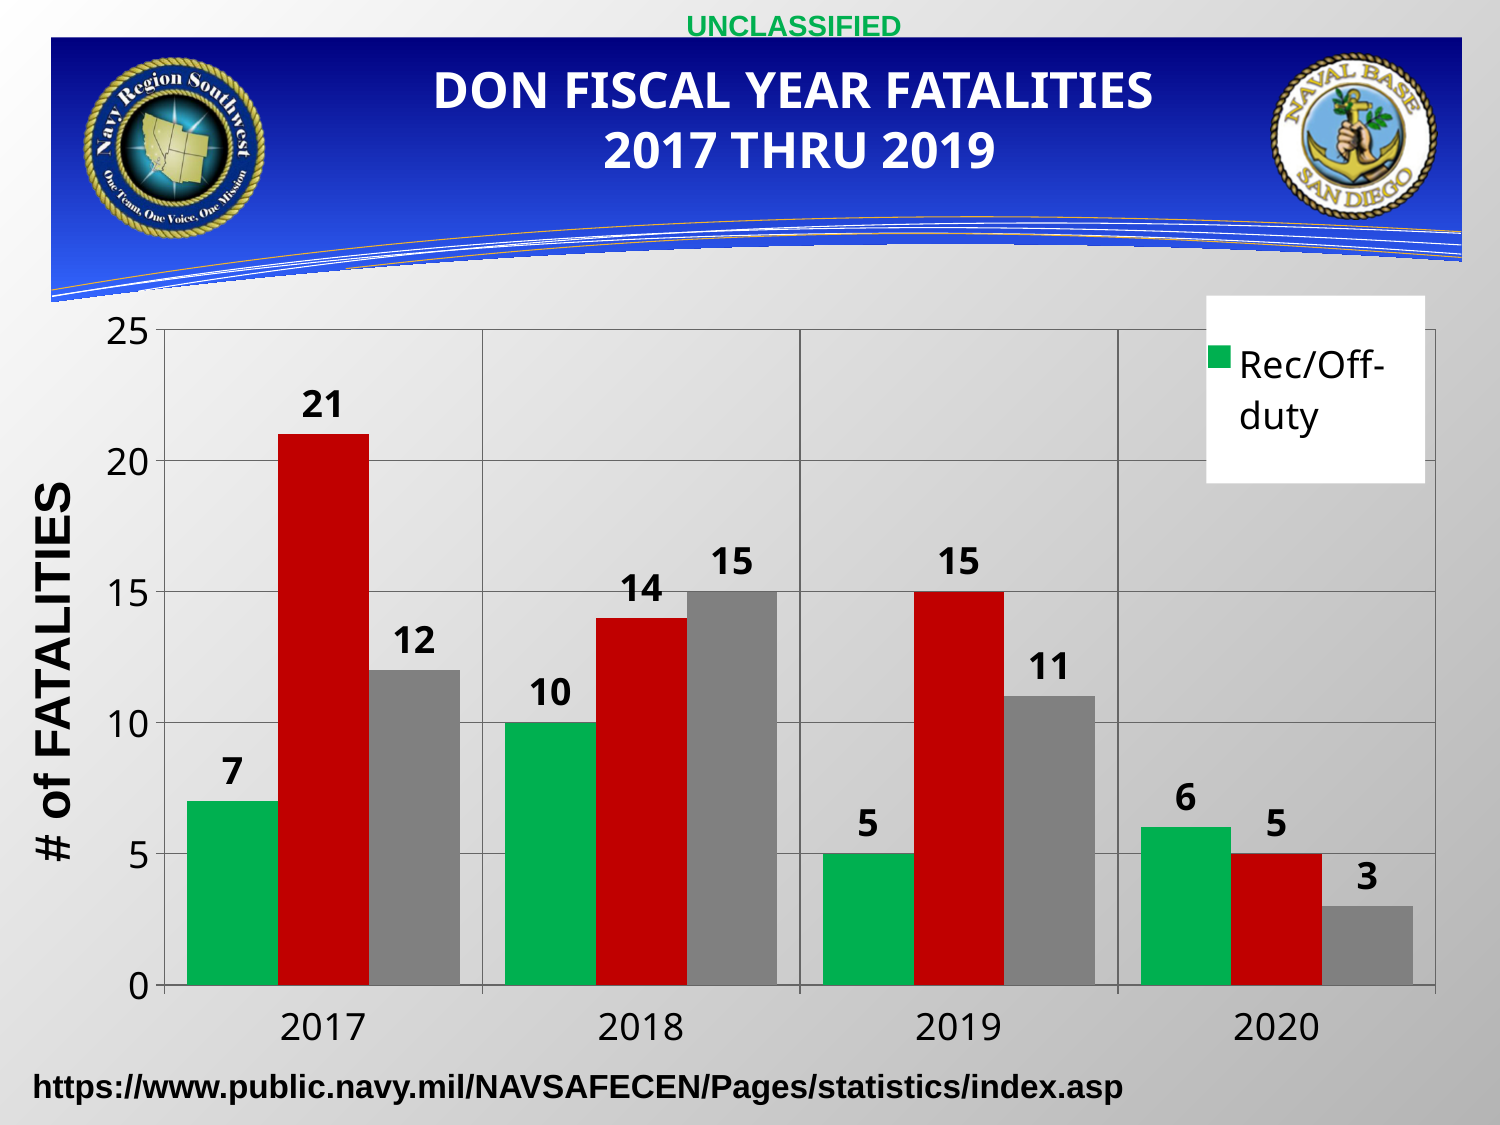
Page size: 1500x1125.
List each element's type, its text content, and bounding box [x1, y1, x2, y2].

text_box UNCLASSIFIED [594, 0, 994, 50]
picture [1270, 213, 1438, 220]
picture [75, 44, 273, 243]
text_box # of FATALITIES [4, 400, 87, 894]
text_box https://www.public.navy.mil/NAVSAFECEN/Pages/statistics/index.asp [17, 1057, 1163, 1113]
chart [87, 295, 1449, 1058]
text_box DON FISCAL YEAR FATALITIES 2017 THRU 2019 [87, 24, 1500, 213]
